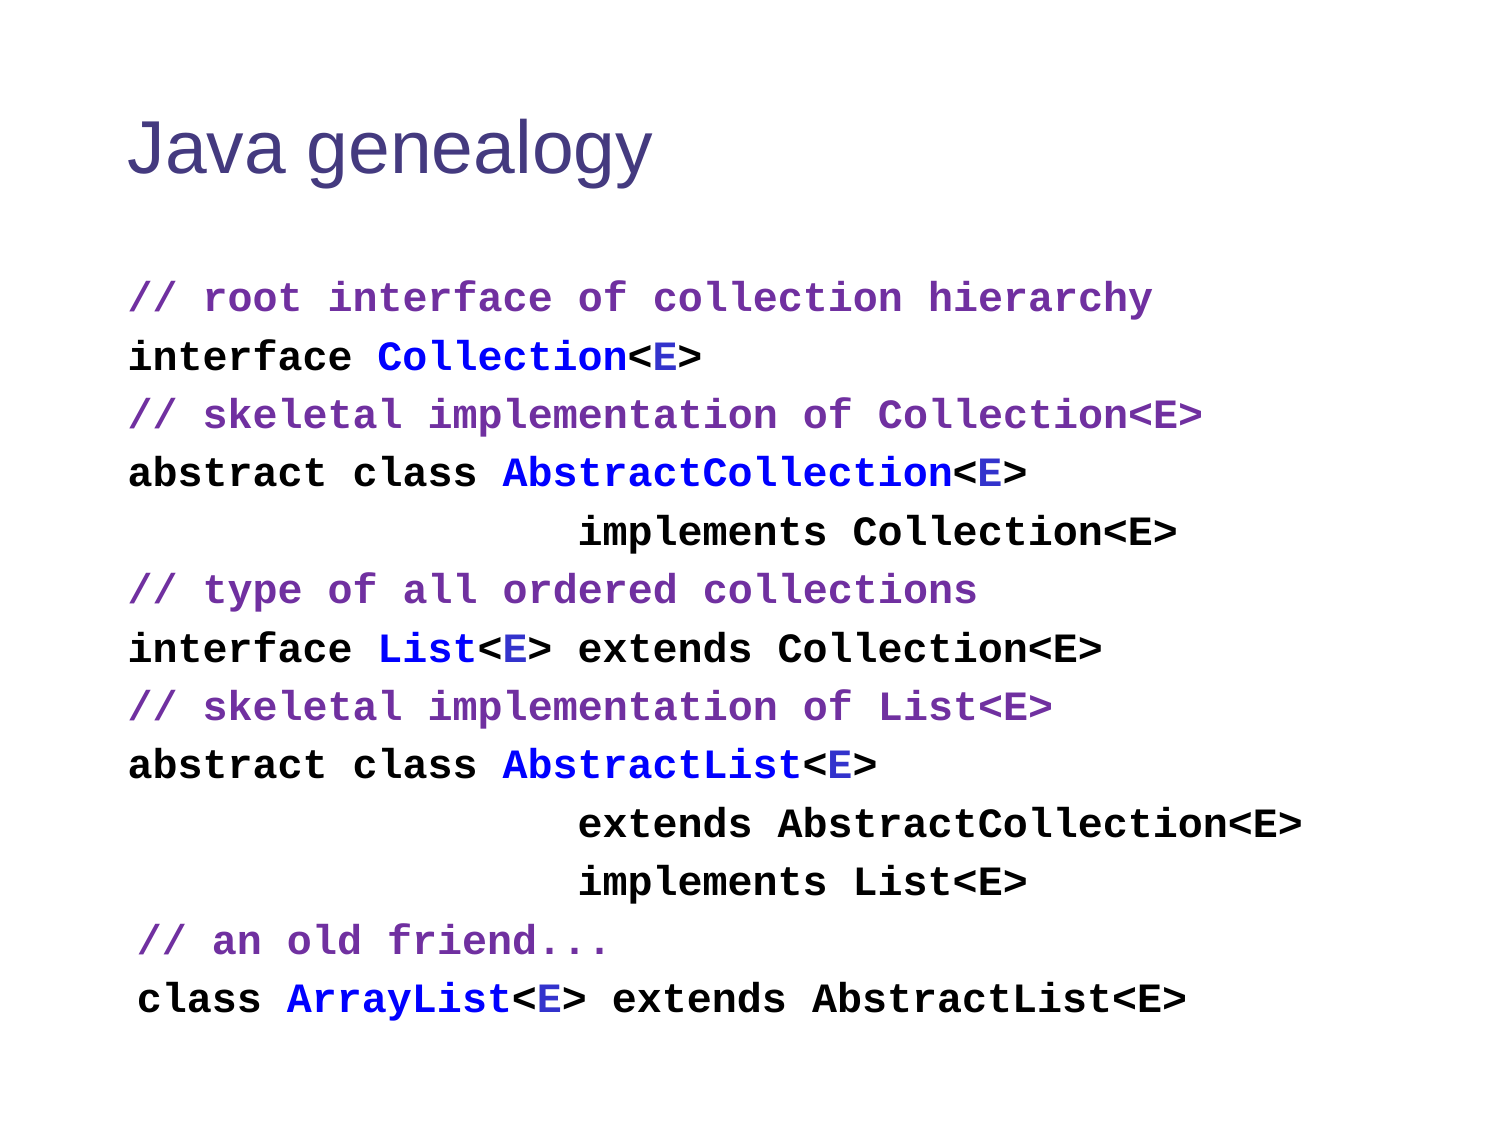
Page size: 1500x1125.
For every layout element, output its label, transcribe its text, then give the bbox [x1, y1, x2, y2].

list // root interface of collection hierarchy interface Collection<E> // skeletal implementation of Collection<E> abstract class AbstractCollection<E> implements Collection<E> // type of all ordered collections interface List<E> extends Collection<E> // skeletal implementation of List<E> abstract class AbstractList<E> extends AbstractCollection<E> implements List<E> // an old friend... class ArrayList<E> extends AbstractList<E> [112, 262, 1450, 1038]
title Java genealogy [112, 50, 1388, 238]
